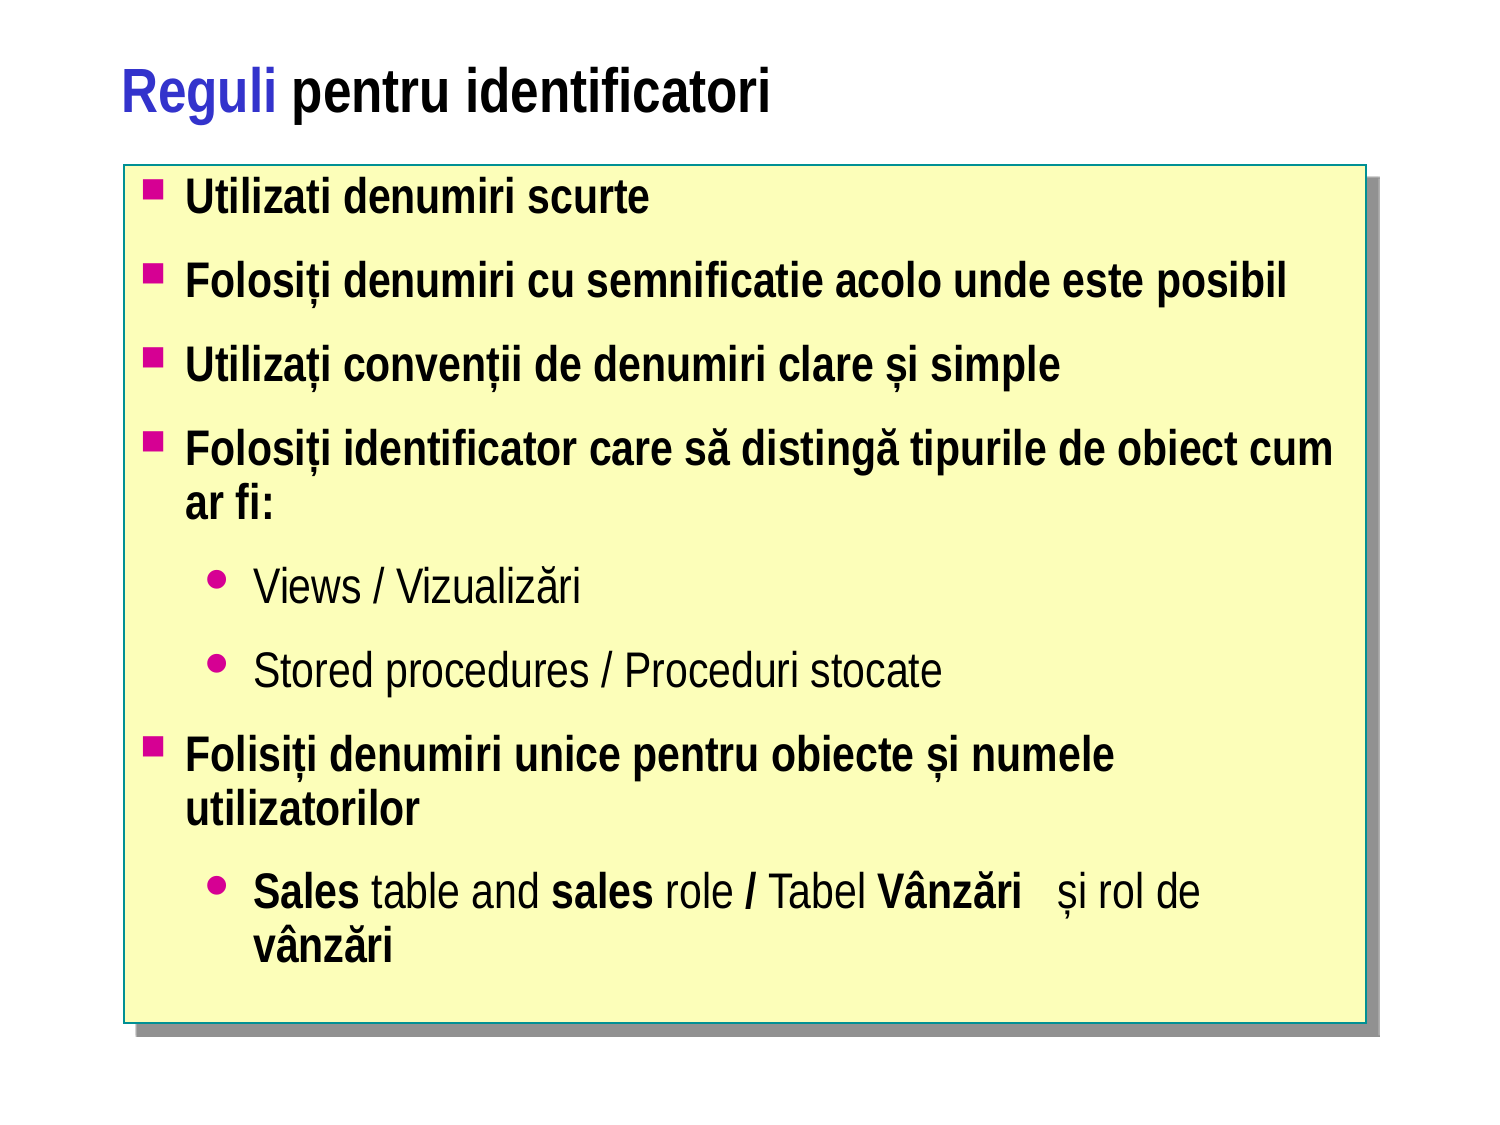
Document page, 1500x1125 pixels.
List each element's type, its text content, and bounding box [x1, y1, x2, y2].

list Utilizati denumiri scurte Folosiți denumiri cu semnificatie acolo unde este posibil Utilizați convenții de denumiri clare și simple Folosiți identificator care să distingă tipurile de obiect cum ar fi: Views / Vizualizări Stored procedures / Proceduri stocate Folisiți denumiri unice pentru obiecte și numele utilizatorilor Sales table and sales role / Tabel Vânzări și rol de vânzări [124, 162, 1376, 1026]
title Reguli pentru identificatori [105, 25, 1450, 164]
